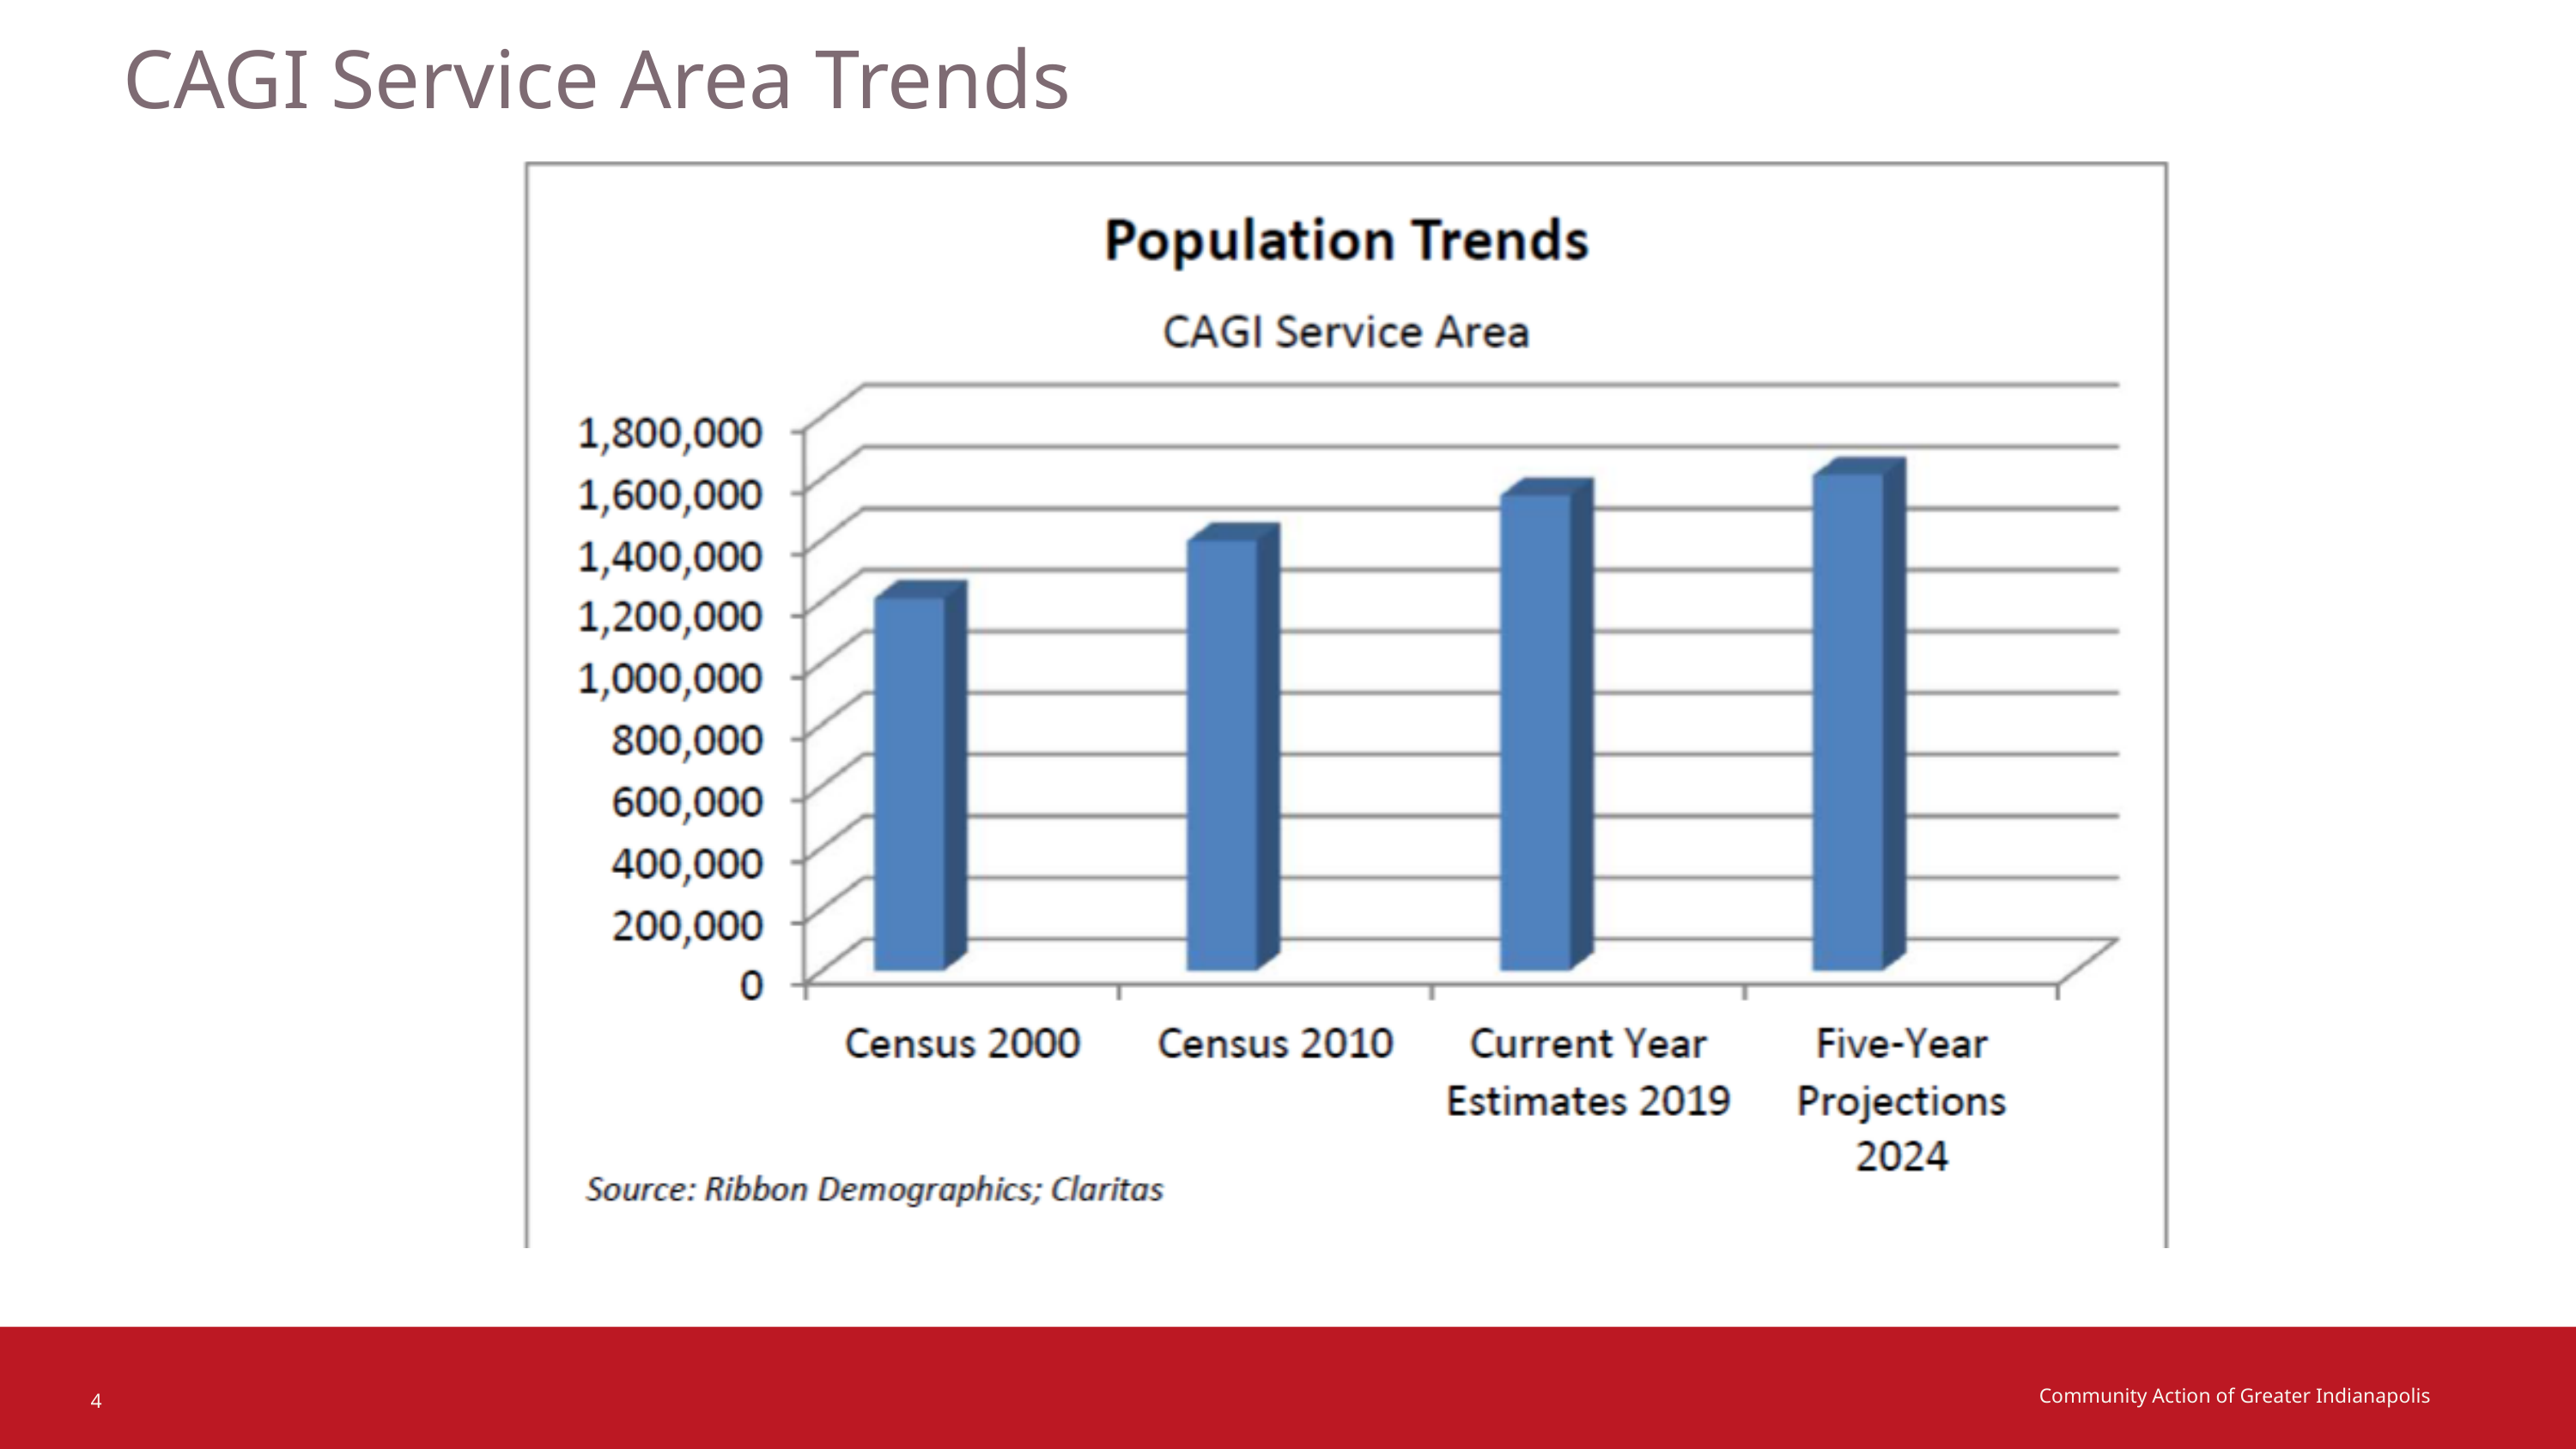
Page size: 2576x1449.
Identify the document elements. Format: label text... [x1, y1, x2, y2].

text_box 4 [0, 1385, 102, 1413]
text_box Community Action of Greater Indianapolis [672, 1379, 2432, 1407]
text_box CAGI Service Area Trends [123, 11, 1490, 124]
picture [518, 161, 2206, 1249]
text_box [0, 1326, 2576, 1449]
